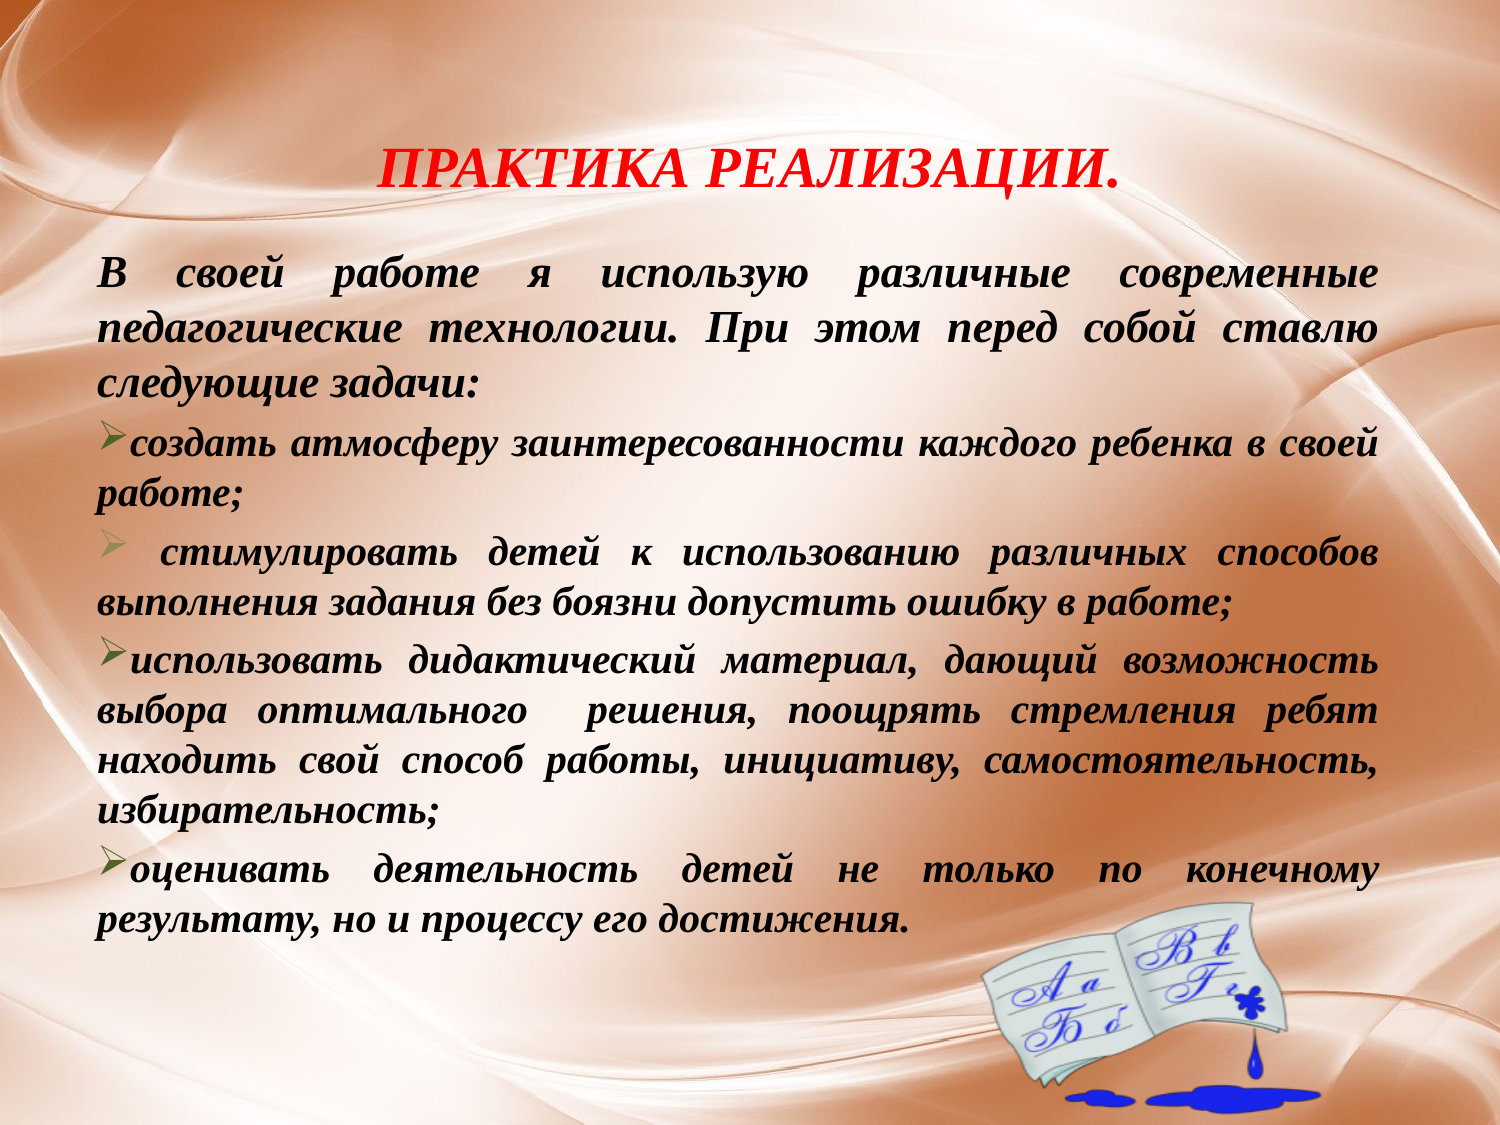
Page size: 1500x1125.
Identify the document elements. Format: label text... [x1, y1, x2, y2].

picture [0, 0, 1500, 1125]
subtitle В своей работе я использую различные современные педагогические технологии. При этом перед собой ставлю следующие задачи: создать атмосферу заинтересованности каждого ребенка в своей работе; стимулировать детей к использованию различных способов выполнения задания без боязни допустить ошибку в работе; использовать дидактический материал, дающий возможность выбора оптимального решения, поощрять стремления ребят находить свой способ работы, инициативу, самостоятельность, избирательность; оценивать деятельность детей не только по конечному результату, но и процессу его достижения. [81, 234, 1395, 1044]
title ПРАКТИКА РЕАЛИЗАЦИИ. [112, 93, 1388, 234]
